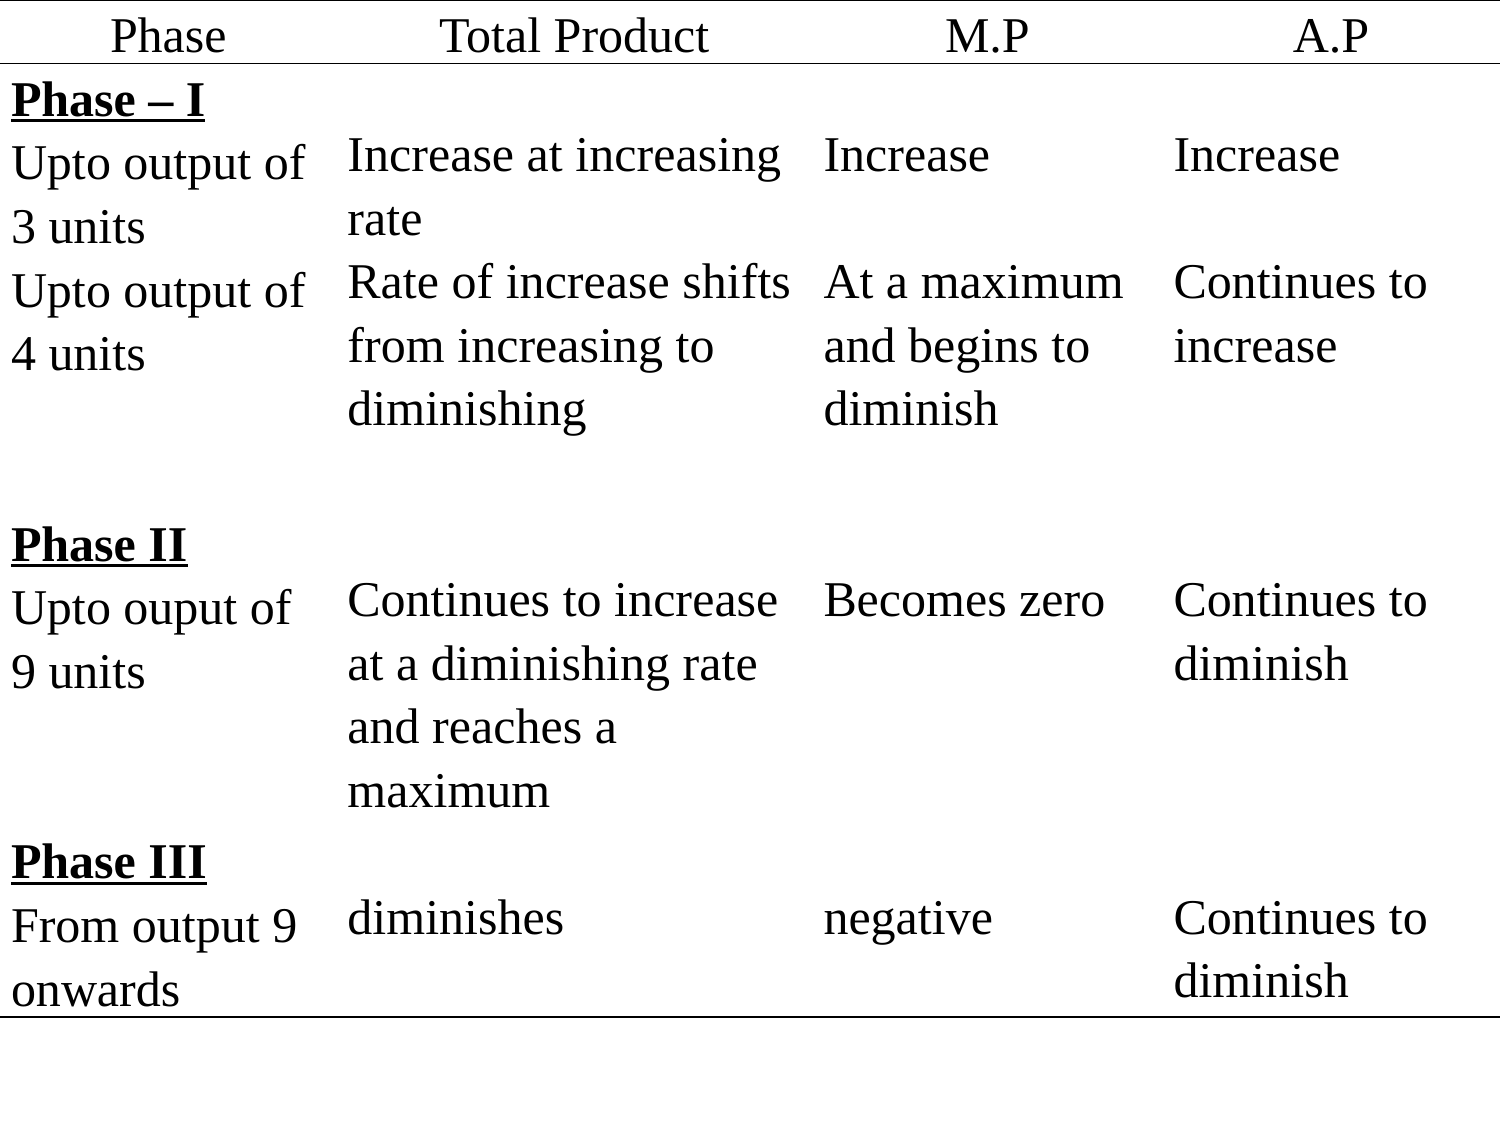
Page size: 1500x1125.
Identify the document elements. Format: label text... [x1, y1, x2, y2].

table_cell Increase Continues to increase Continues to diminish Continues to diminish [1162, 64, 1500, 1016]
table_header A.P [1162, 1, 1500, 63]
table_cell Increase At a maximum and begins to diminish Becomes zero negative [812, 64, 1162, 1016]
table_header Phase [0, 1, 336, 63]
table_cell Increase at increasing rate Rate of increase shifts from increasing to diminishing Continues to increase at a diminishing rate and reaches a maximum diminishes [336, 64, 812, 1016]
table_cell Phase – I Upto output of 3 units Upto output of 4 units Phase II Upto ouput of 9 units Phase III From output 9 onwards [0, 64, 336, 1016]
table_header M.P [812, 1, 1162, 63]
table_header Total Product [336, 1, 812, 63]
